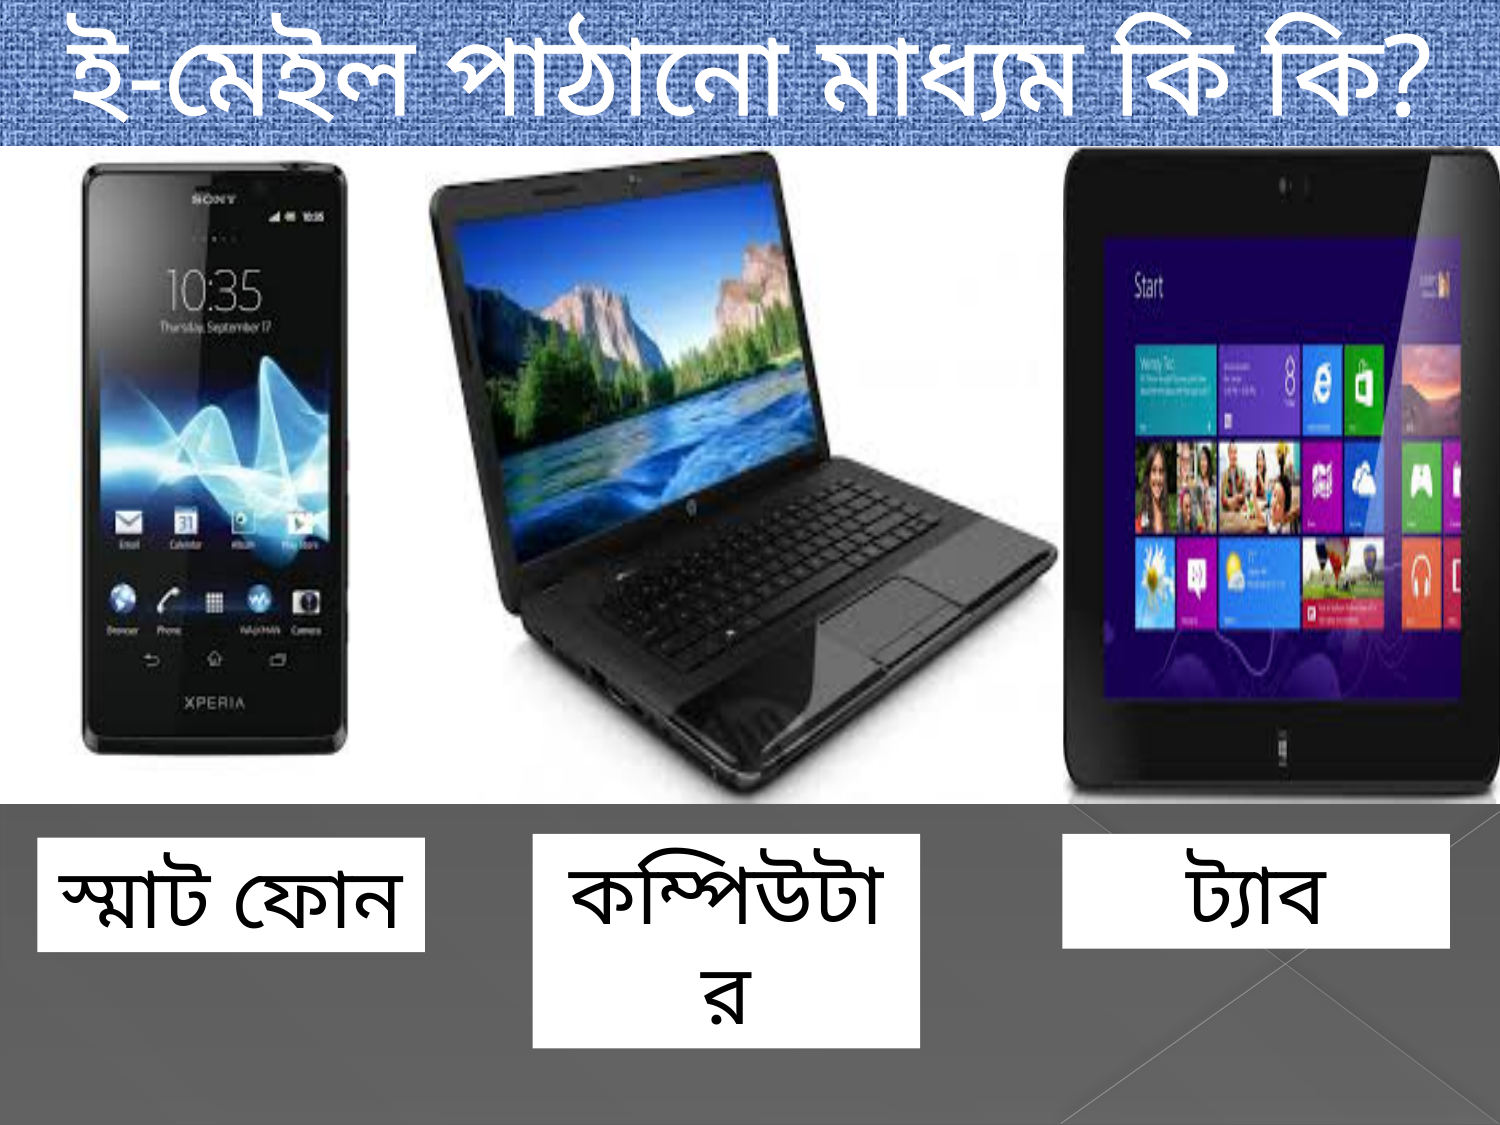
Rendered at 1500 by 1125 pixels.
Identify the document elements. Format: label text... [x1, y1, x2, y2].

text_box কম্পিউটার [532, 833, 921, 1049]
text_box ট্যাব [1062, 833, 1450, 949]
text_box স্মাট ফোন [37, 837, 425, 953]
text_box ই-মেইল পাঠানো মাধ্যম কি কি? [0, 0, 1500, 134]
picture [0, 146, 1500, 805]
